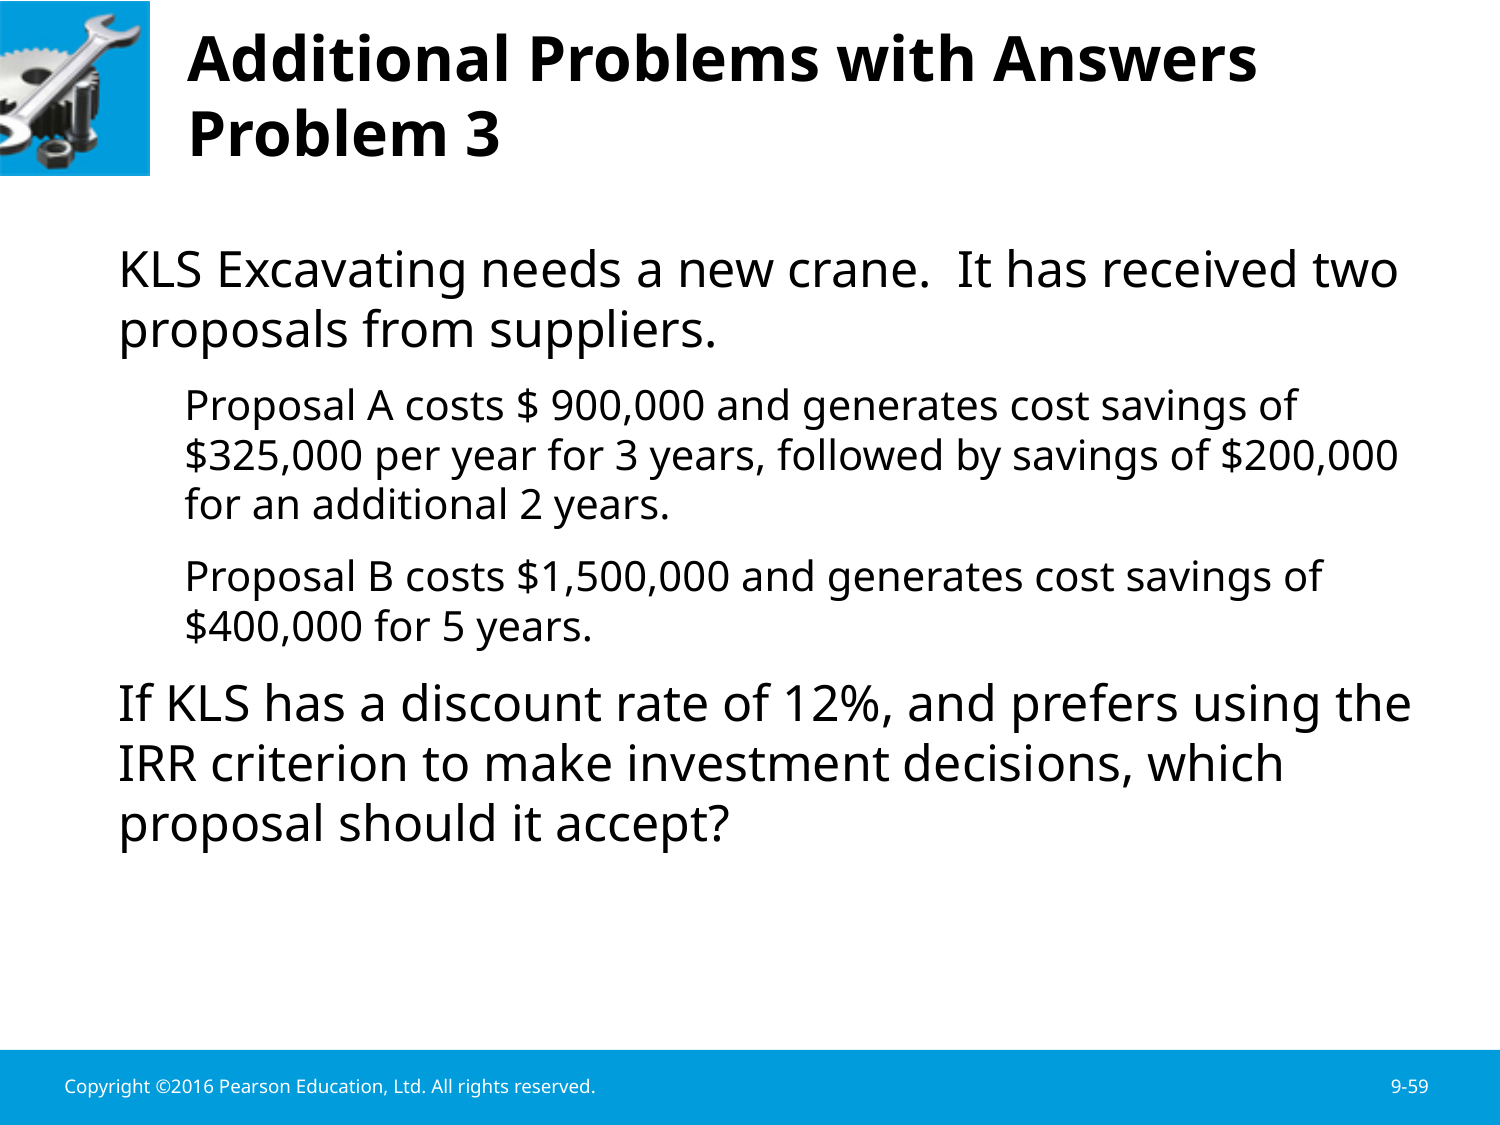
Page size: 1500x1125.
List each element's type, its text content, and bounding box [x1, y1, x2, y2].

picture [0, 14, 141, 168]
title Additional Problems with Answers Problem 3 [187, 0, 1450, 188]
list KLS Excavating needs a new crane. It has received two proposals from suppliers. Proposal A costs $ 900,000 and generates cost savings of $325,000 per year for 3 years, followed by savings of $200,000 for an additional 2 years. Proposal B costs $1,500,000 and generates cost savings of $400,000 for 5 years. If KLS has a discount rate of 12%, and prefers using the IRR criterion to make investment decisions, which proposal should it accept? [62, 237, 1438, 1000]
